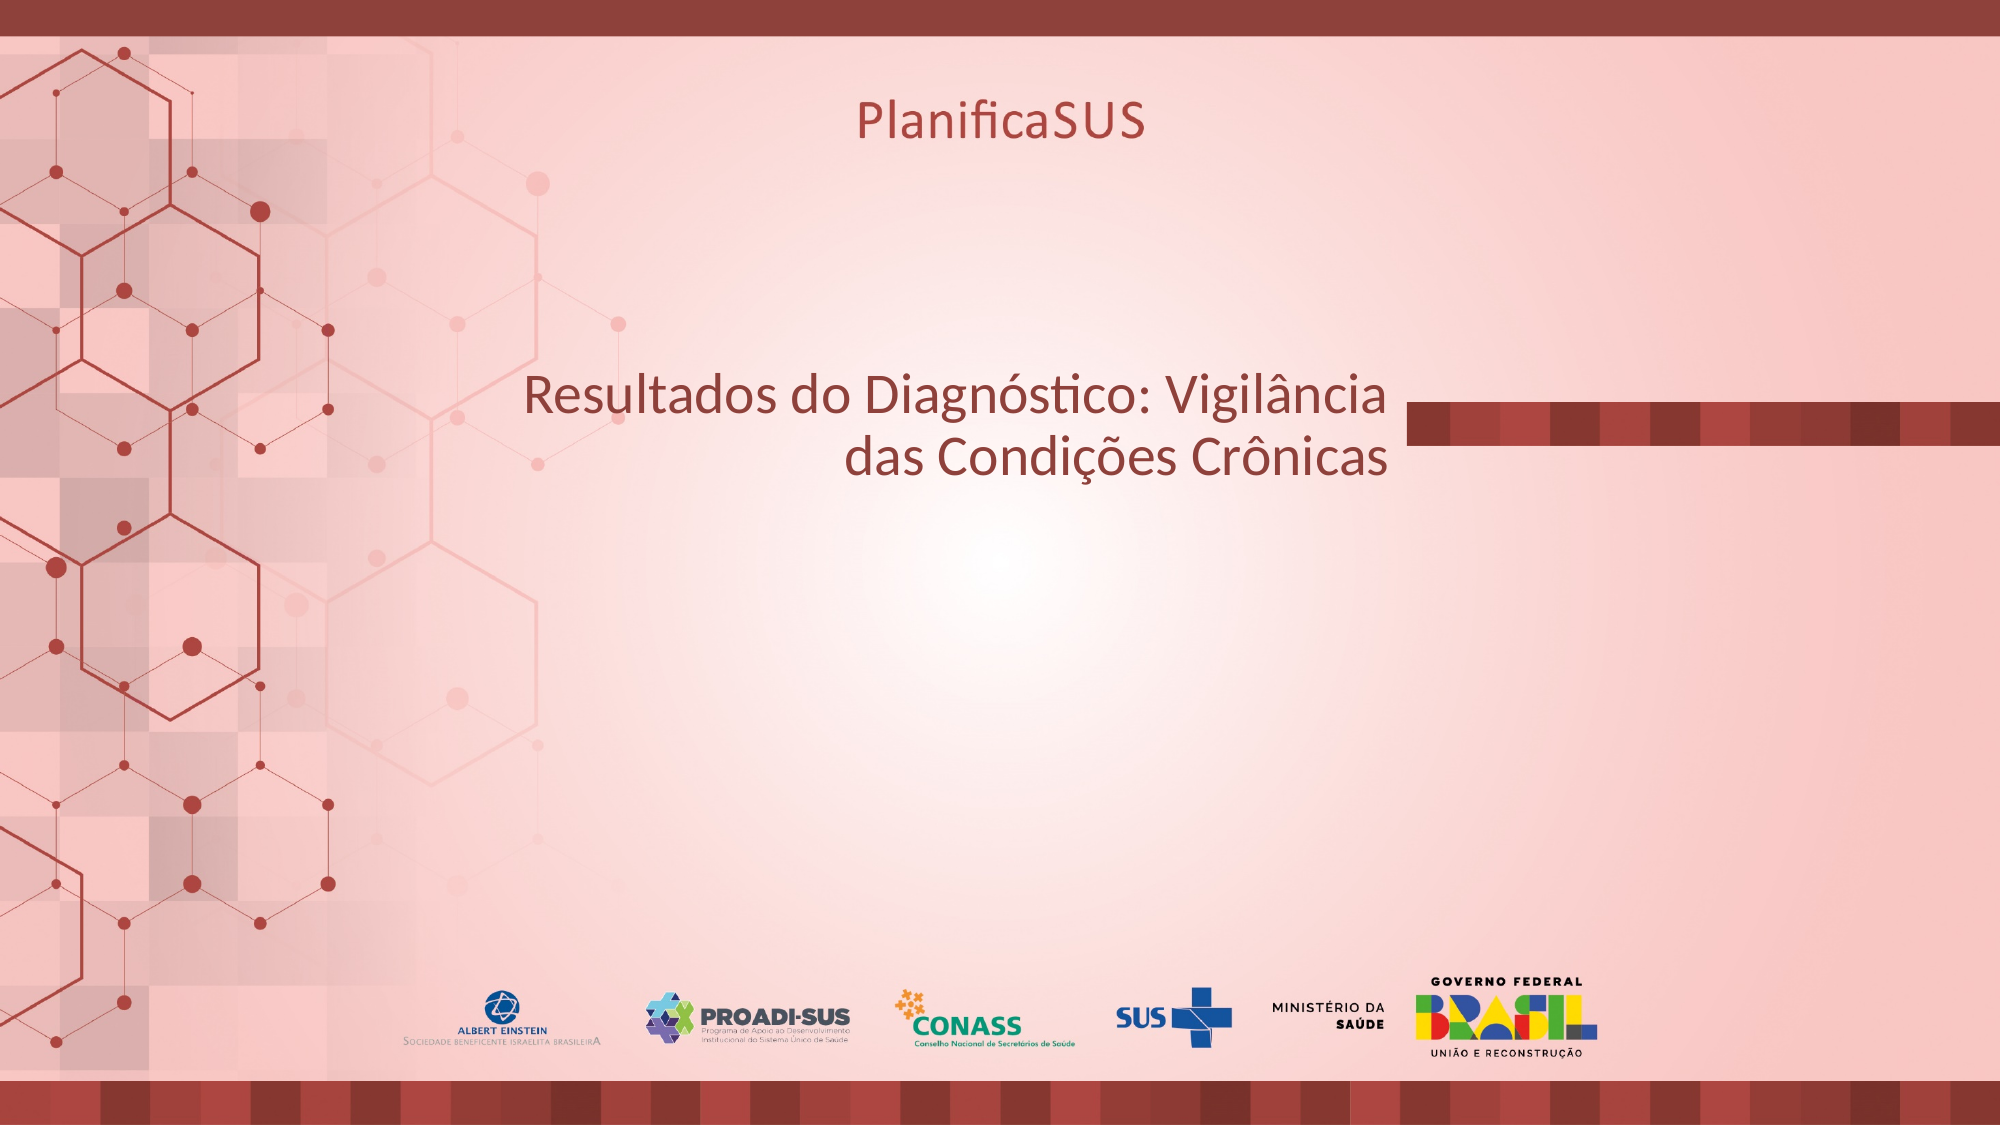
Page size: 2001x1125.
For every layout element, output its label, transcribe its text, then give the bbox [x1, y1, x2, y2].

title Resultados do Diagnóstico: Vigilância das Condições Crônicas [442, 354, 1406, 498]
picture [0, 37, 2000, 1125]
